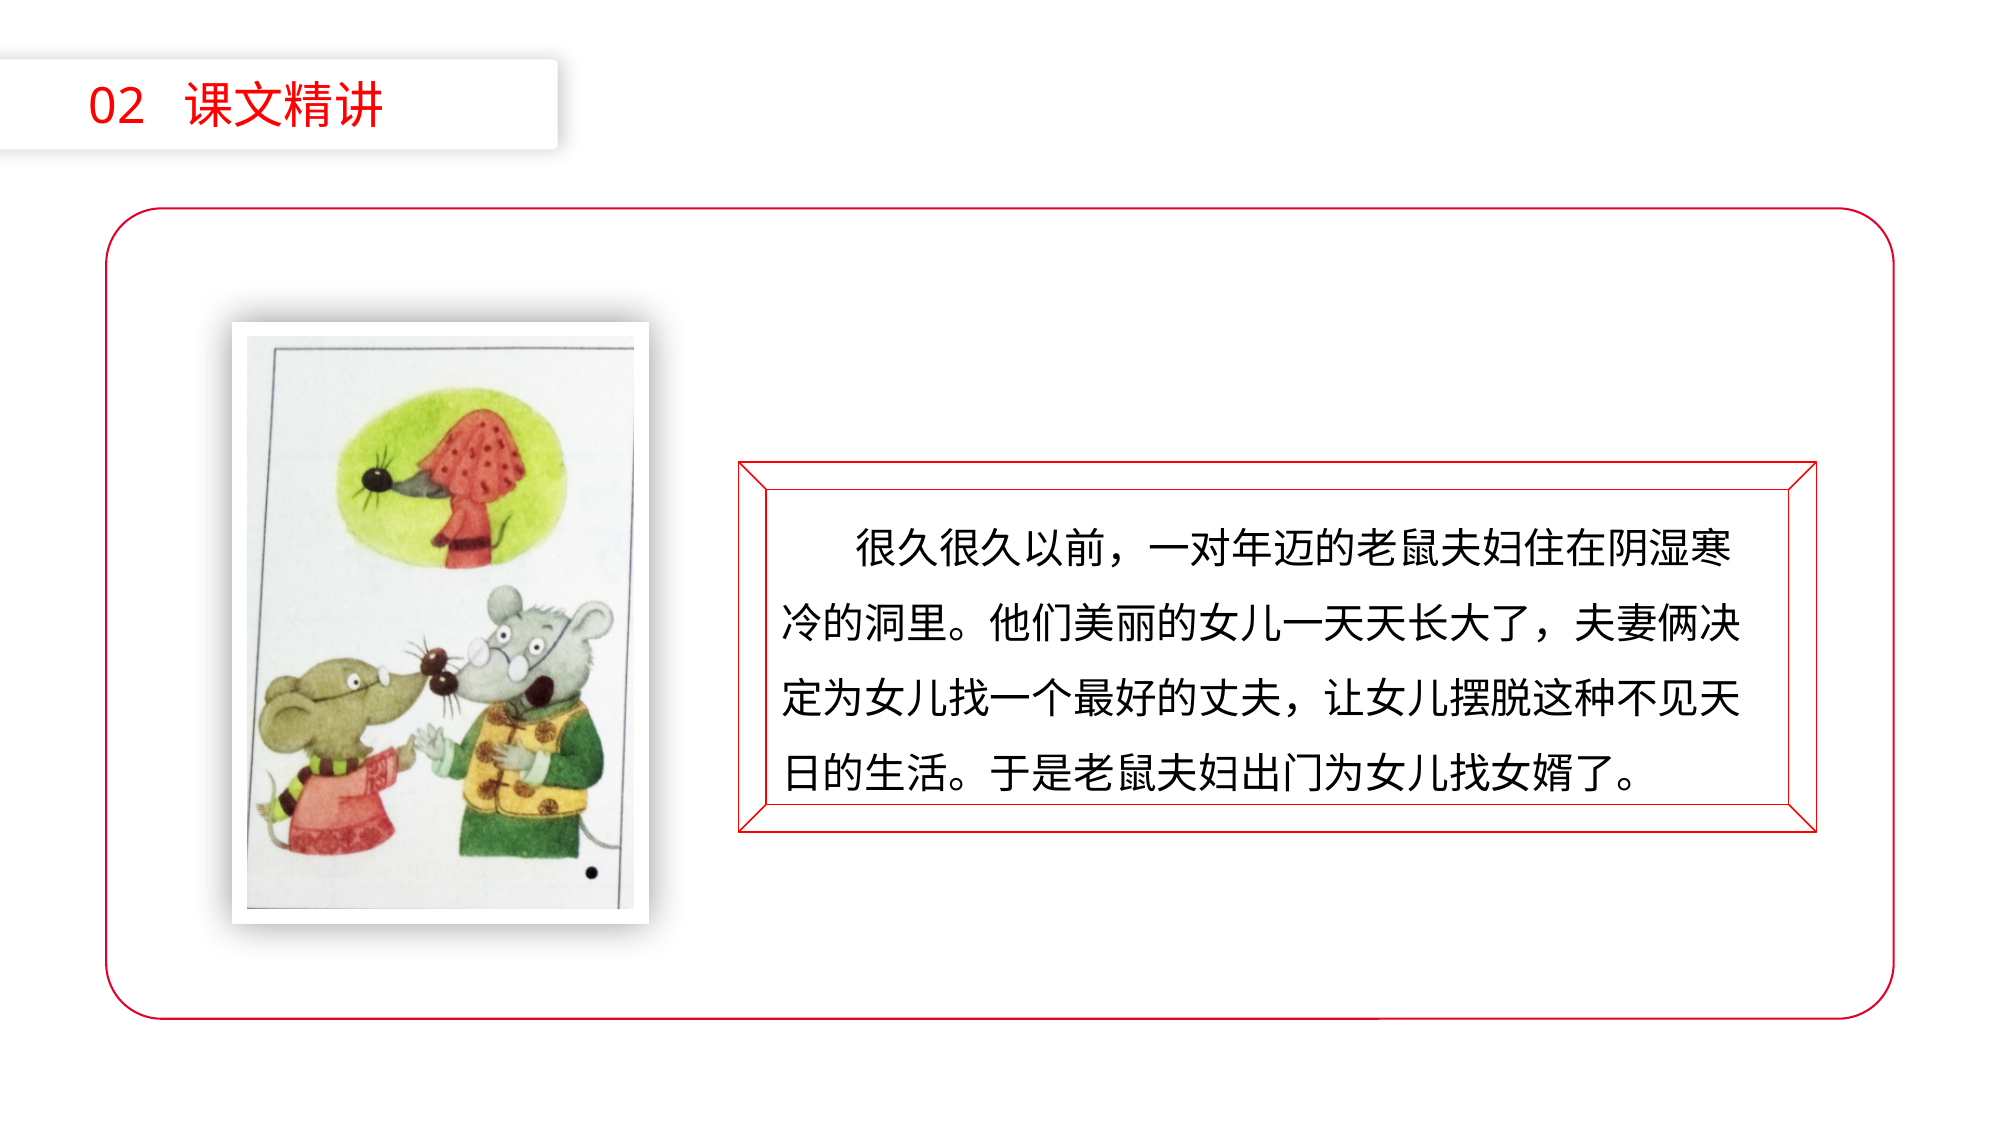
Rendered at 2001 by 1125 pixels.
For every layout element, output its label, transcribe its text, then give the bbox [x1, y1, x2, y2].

text_box [105, 207, 1895, 1020]
picture [239, 328, 642, 917]
list 02 课文精讲 [74, 72, 461, 149]
